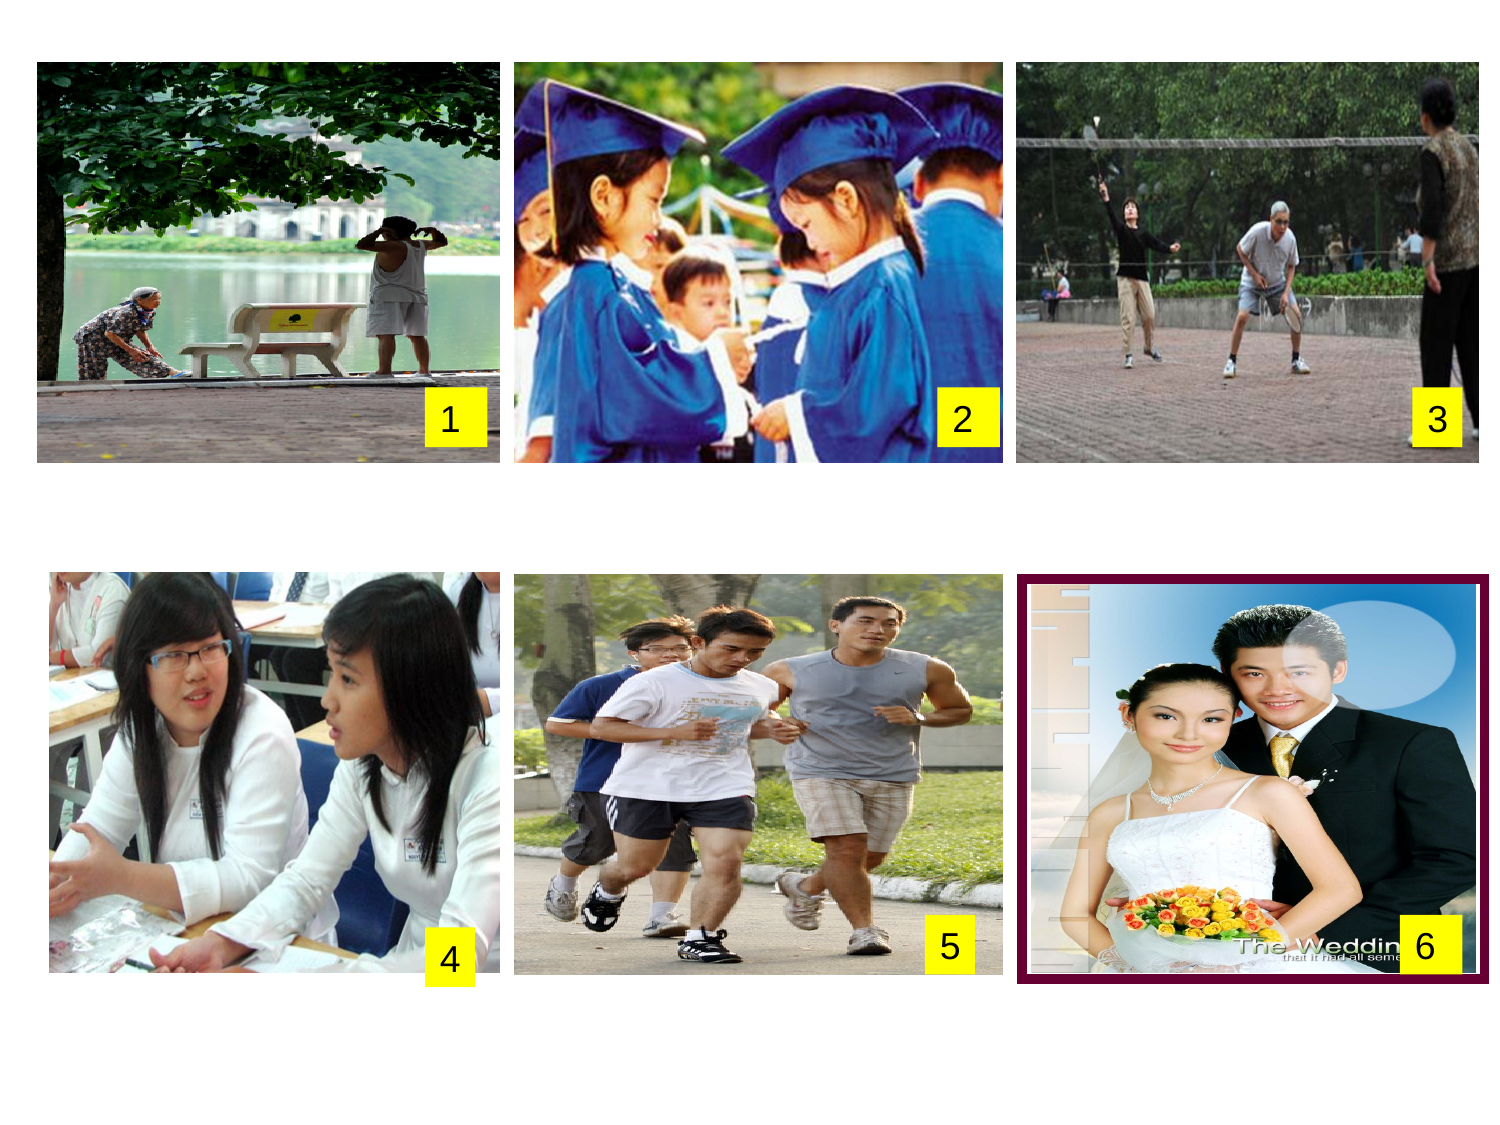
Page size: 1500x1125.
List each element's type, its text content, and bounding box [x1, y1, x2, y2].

picture [37, 62, 501, 463]
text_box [1021, 578, 1485, 980]
picture [48, 572, 500, 973]
picture [514, 62, 1003, 463]
text_box 4 [425, 980, 475, 987]
picture [514, 574, 1003, 976]
picture [1016, 62, 1480, 463]
